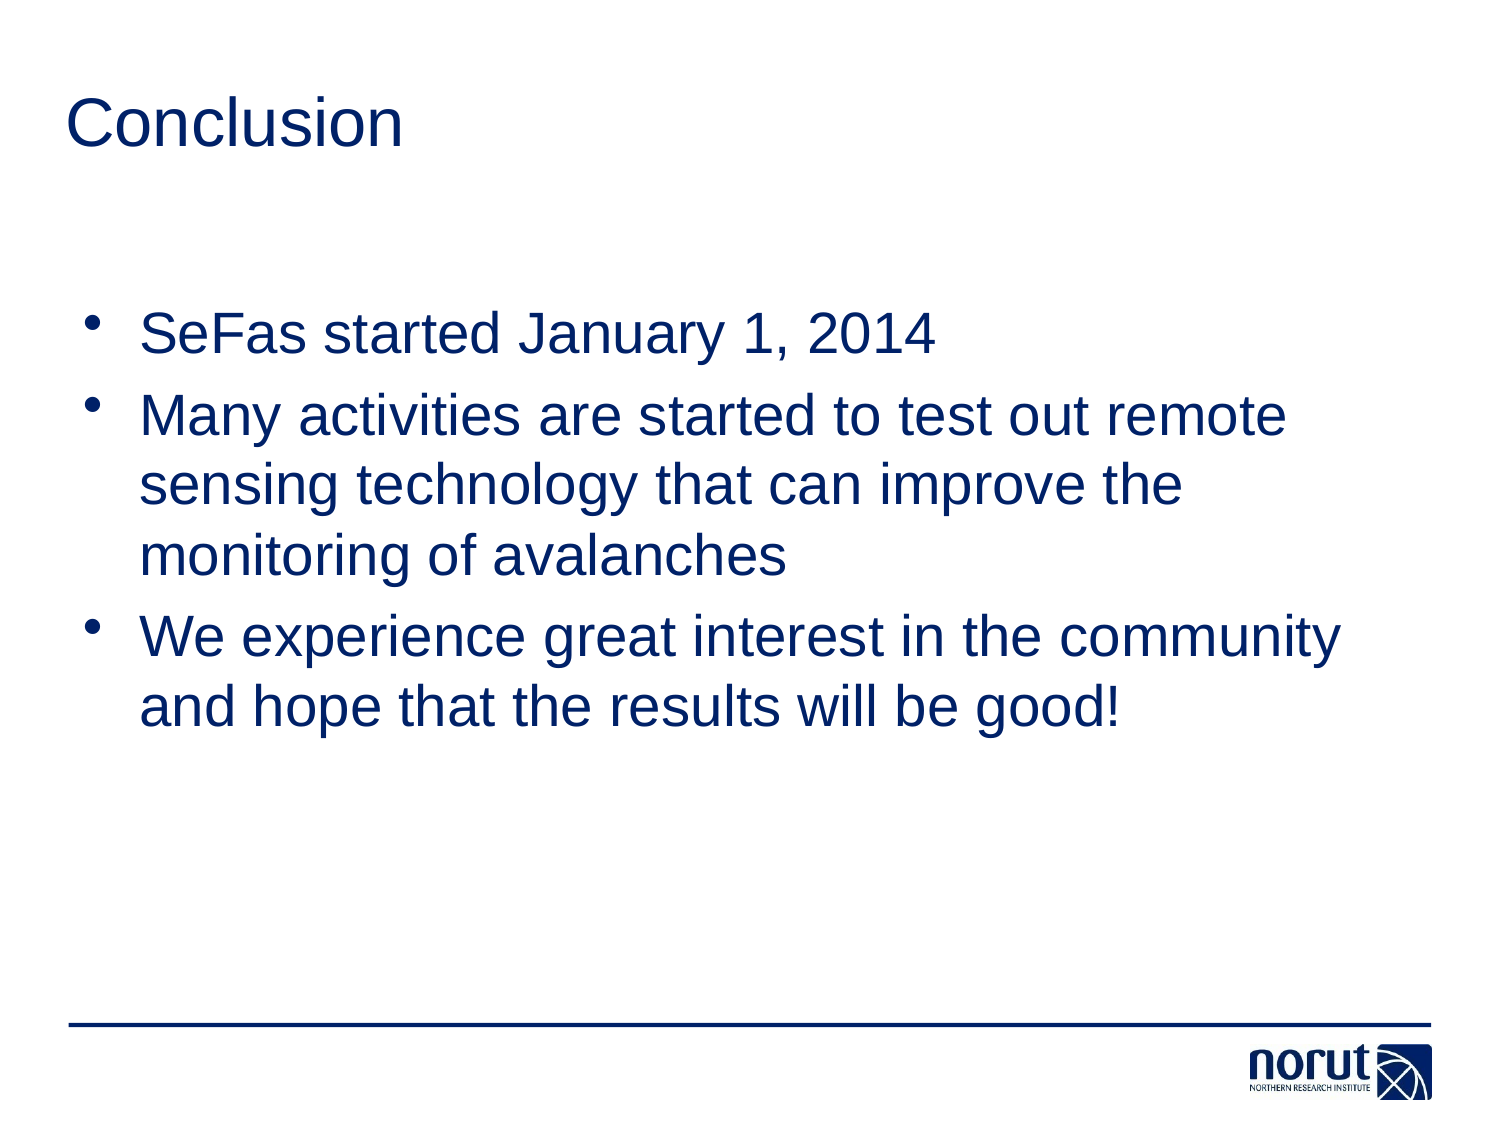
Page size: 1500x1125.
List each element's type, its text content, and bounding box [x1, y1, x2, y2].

picture [1250, 1044, 1432, 1100]
title Conclusion [50, 24, 1450, 213]
list SeFas started January 1, 2014 Many activities are started to test out remote sensing technology that can improve the monitoring of avalanches We experience great interest in the community and hope that the results will be good! [67, 287, 1432, 1013]
